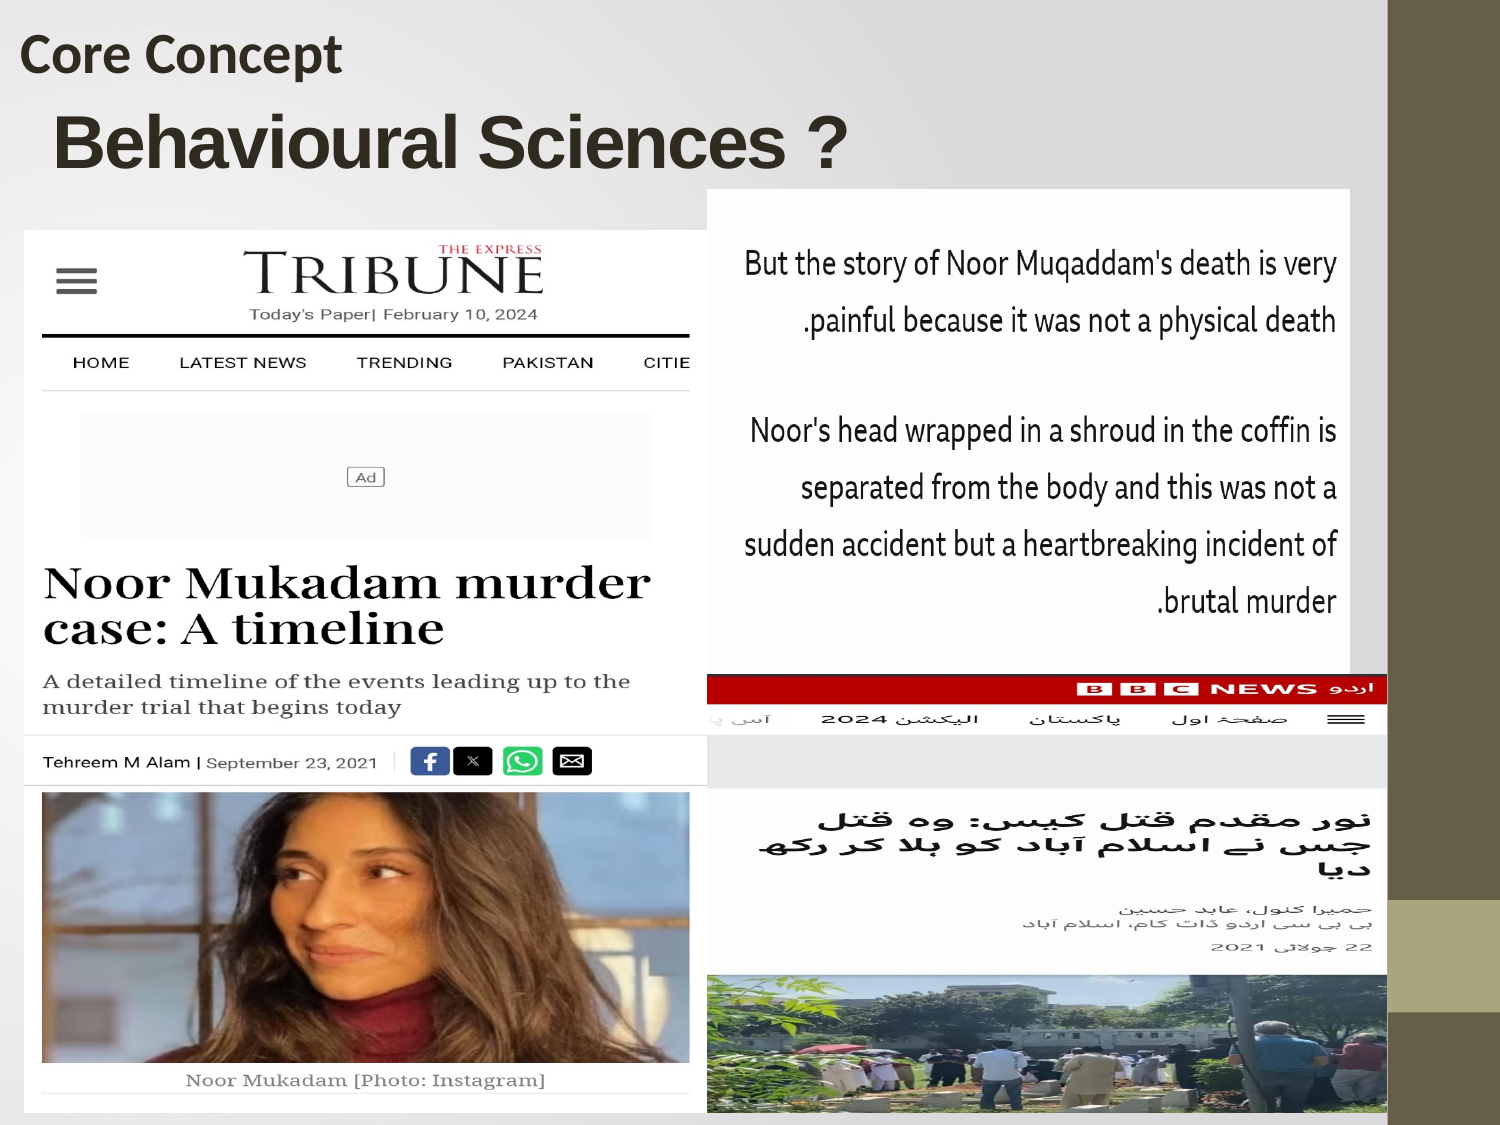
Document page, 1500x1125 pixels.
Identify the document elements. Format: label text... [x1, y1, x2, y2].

text_box Core Concept [5, 7, 569, 93]
picture [706, 189, 1387, 1113]
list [24, 229, 705, 1114]
title Behavioural Sciences ? [37, 45, 1325, 222]
